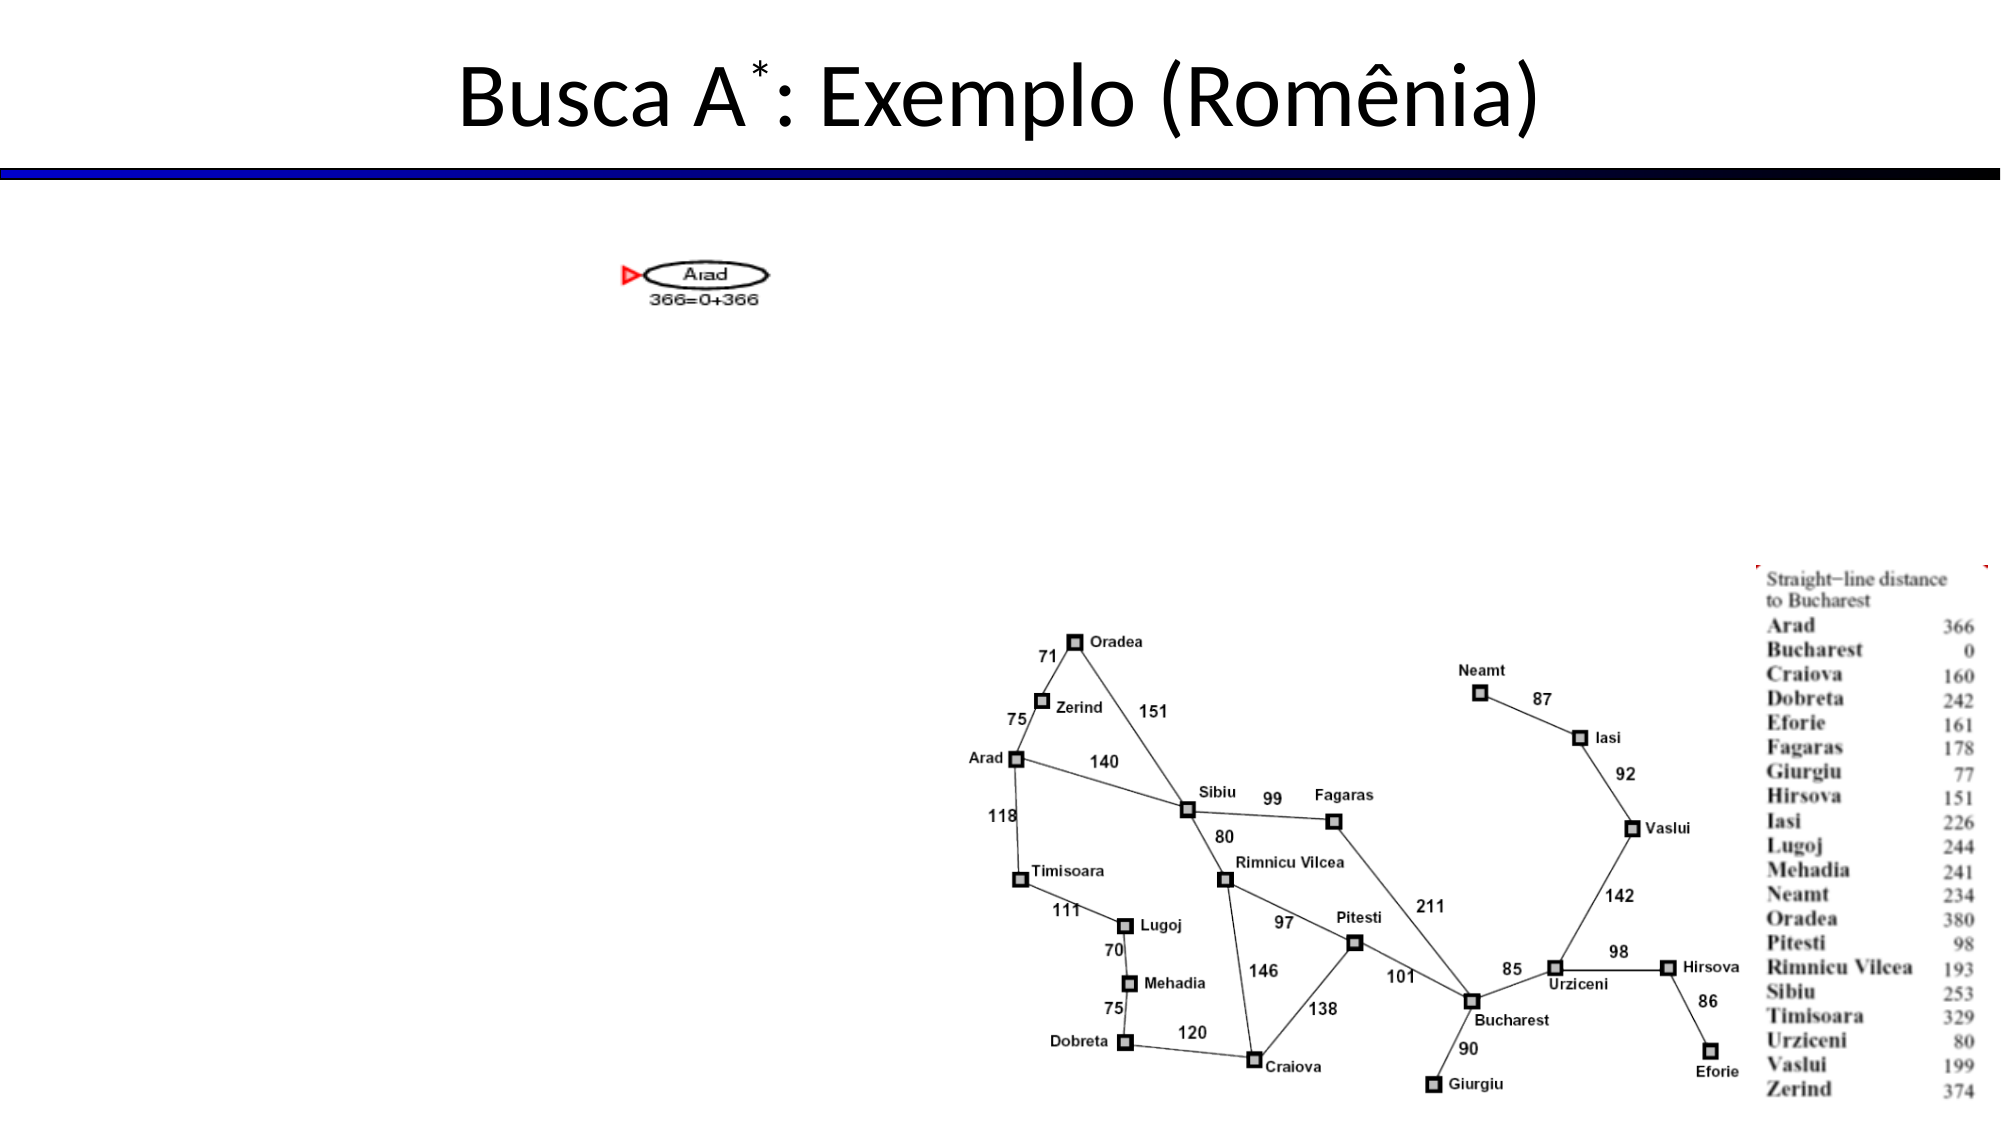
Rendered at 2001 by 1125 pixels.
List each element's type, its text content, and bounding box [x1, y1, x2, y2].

title Busca A*: Exemplo (Romênia) [0, 0, 2000, 184]
picture [28, 249, 1751, 1113]
picture [1755, 565, 1988, 1113]
